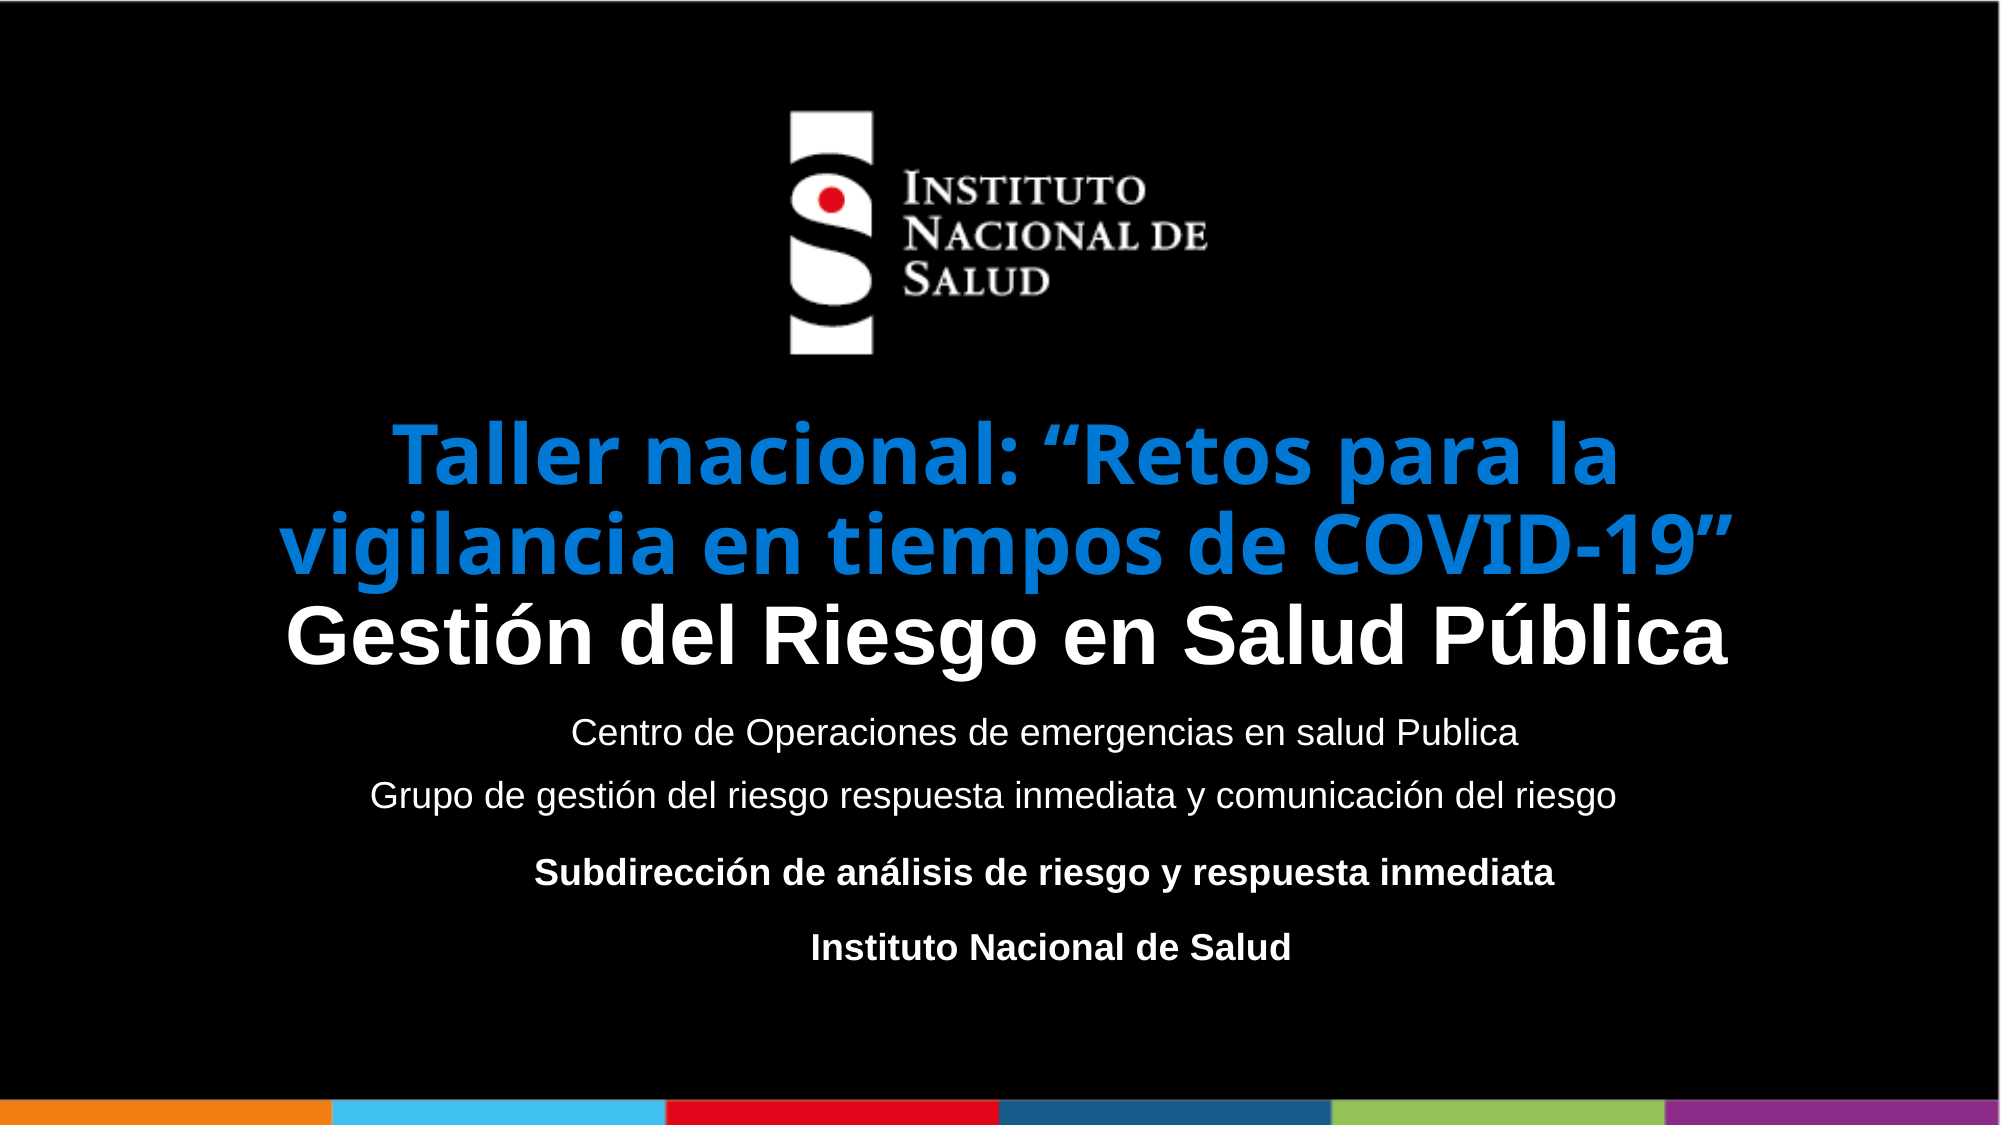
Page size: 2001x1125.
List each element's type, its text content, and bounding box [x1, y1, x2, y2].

text_box Grupo de gestión del riesgo respuesta inmediata y comunicación del riesgo [213, 770, 1876, 833]
text_box Subdirección de análisis de riesgo y respuesta inmediata [213, 845, 1876, 910]
text_box Centro de Operaciones de emergencias en salud Publica [213, 705, 1876, 770]
title Taller nacional: “Retos para la vigilancia en tiempos de COVID-19” Gestión del Riesgo en Salud Pública [185, 385, 1829, 690]
picture [0, 0, 2001, 1125]
text_box Instituto Nacional de Salud [213, 921, 1890, 985]
